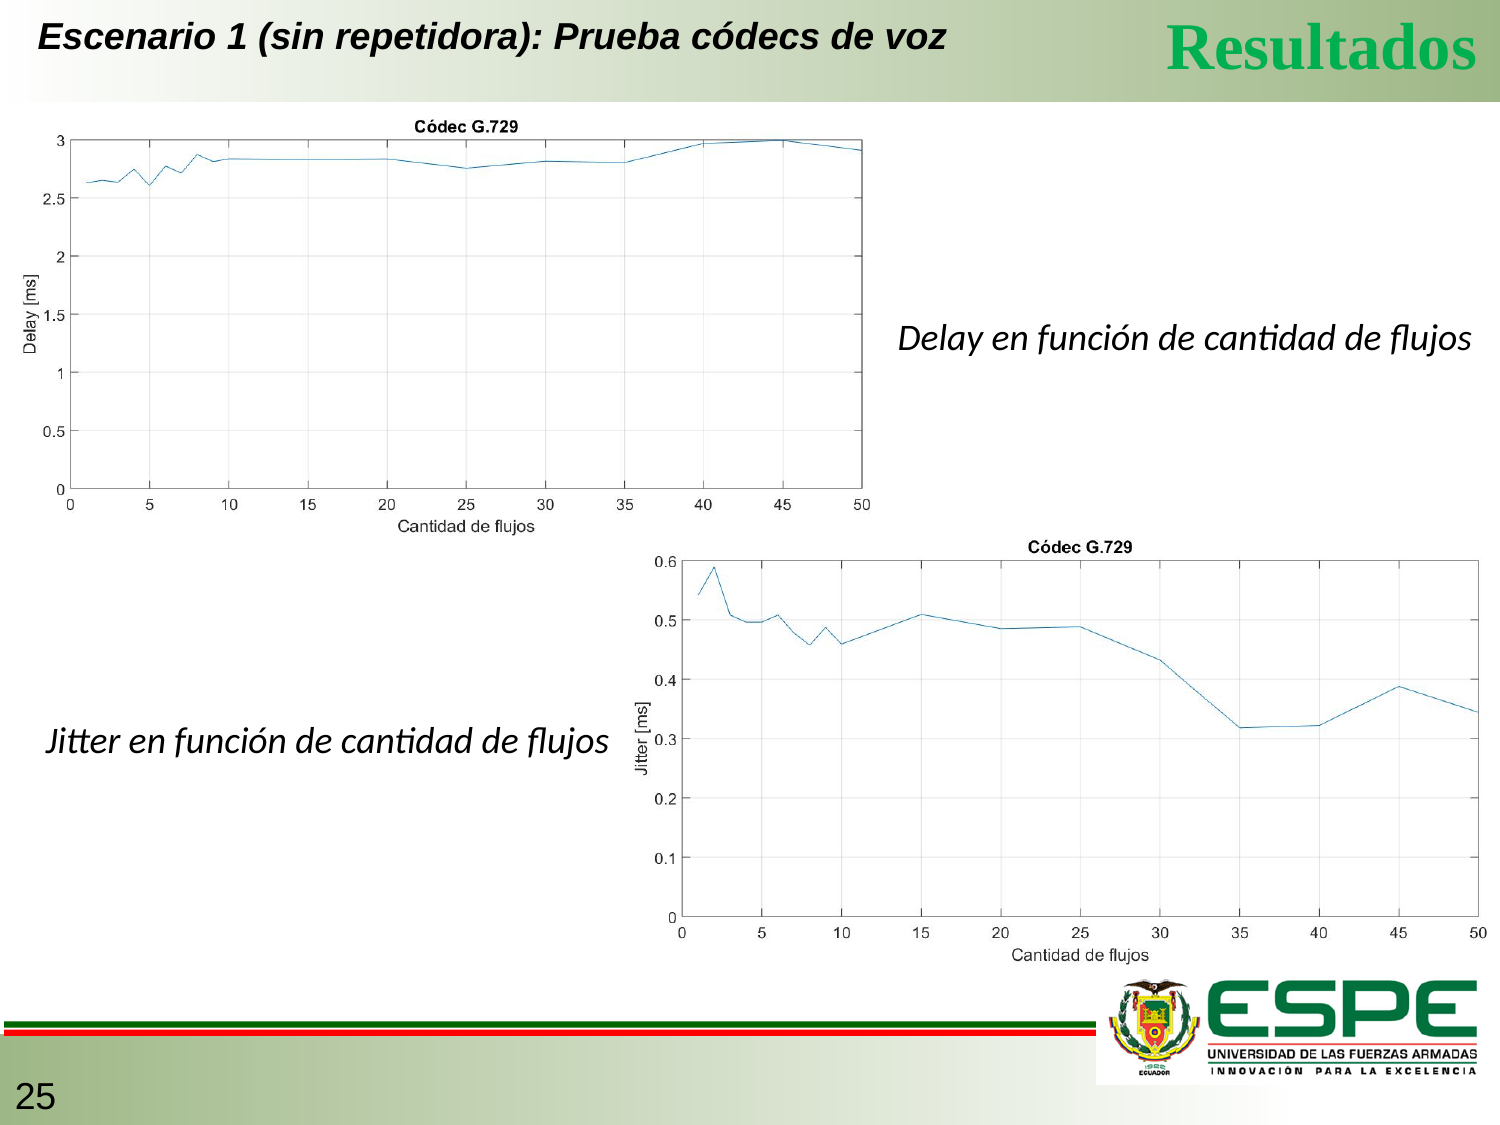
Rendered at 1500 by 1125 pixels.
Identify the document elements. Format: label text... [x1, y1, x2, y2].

text_box Jitter en función de cantidad de flujos [30, 708, 625, 813]
text_box Delay en función de cantidad de flujos [885, 305, 1488, 410]
picture [14, 107, 1493, 1046]
picture [1096, 1047, 1483, 1085]
title Escenario 1 (sin repetidora): Prueba códecs de voz [3, 4, 963, 90]
text_box 25 [0, 1064, 116, 1125]
text_box Resultados [142, 0, 1493, 183]
